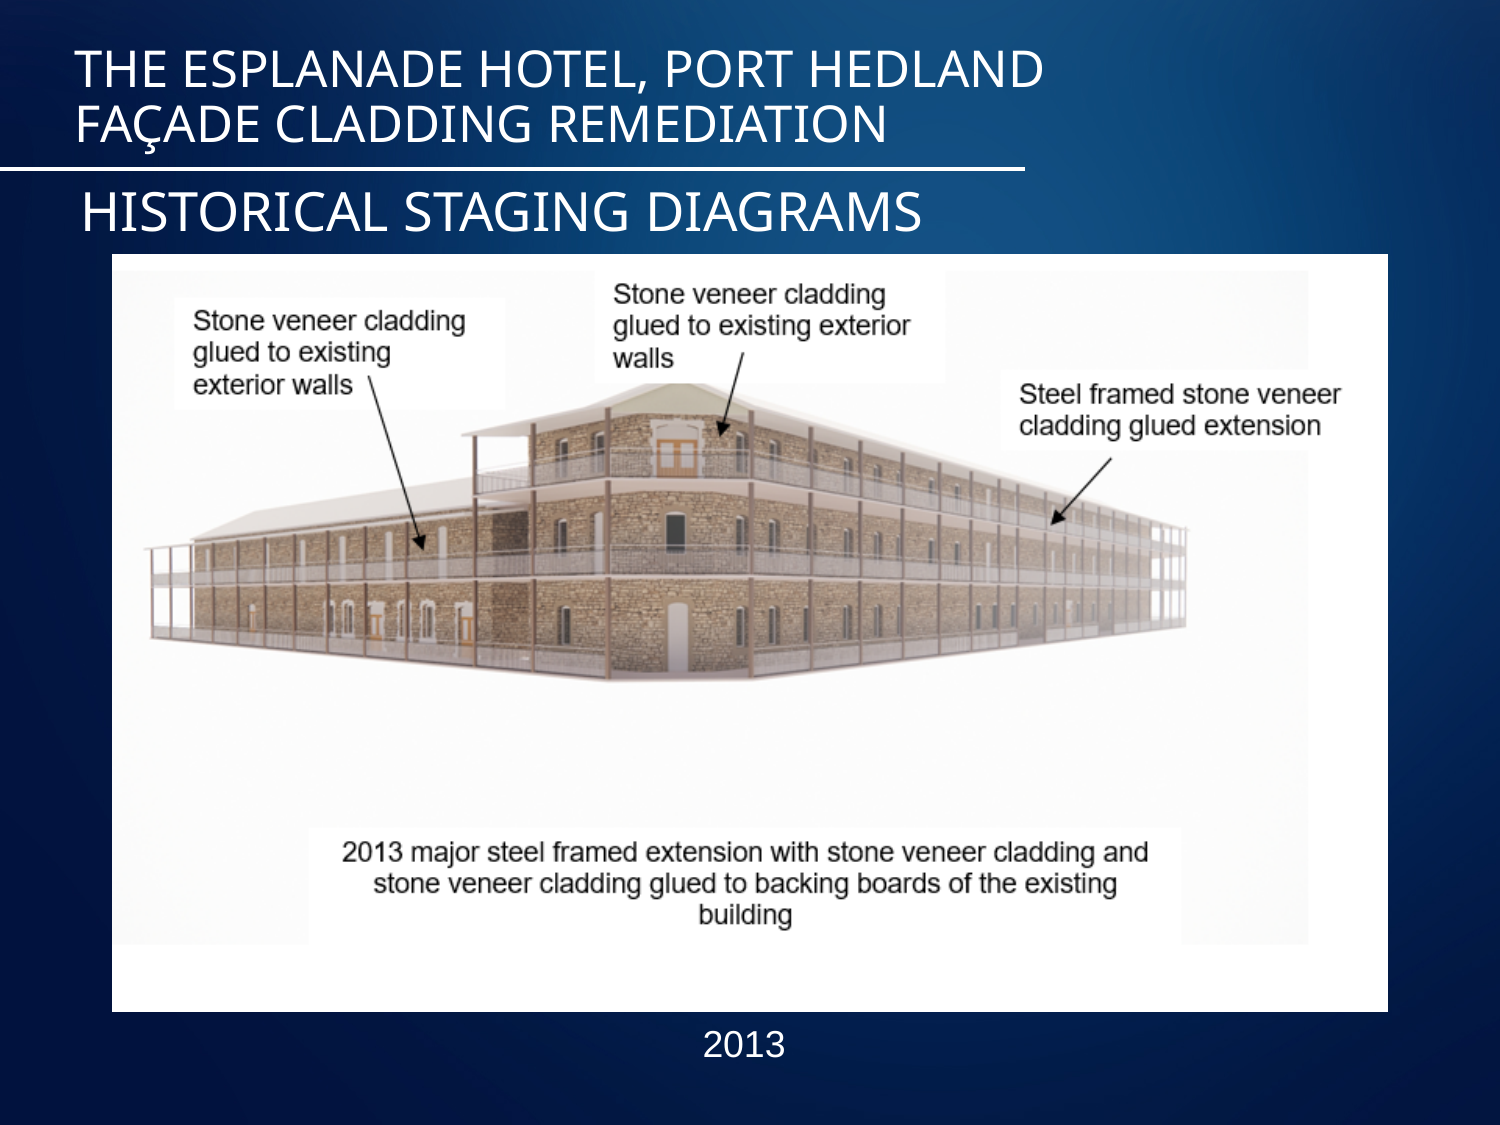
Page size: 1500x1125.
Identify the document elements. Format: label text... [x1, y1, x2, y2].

title Historical staging diagrams [65, 149, 1280, 278]
list 2013 [687, 1020, 813, 1075]
picture [0, 0, 1500, 1125]
text_box The Esplanade Hotel, Port Hedland Façade Cladding Remediation [59, 34, 1074, 163]
